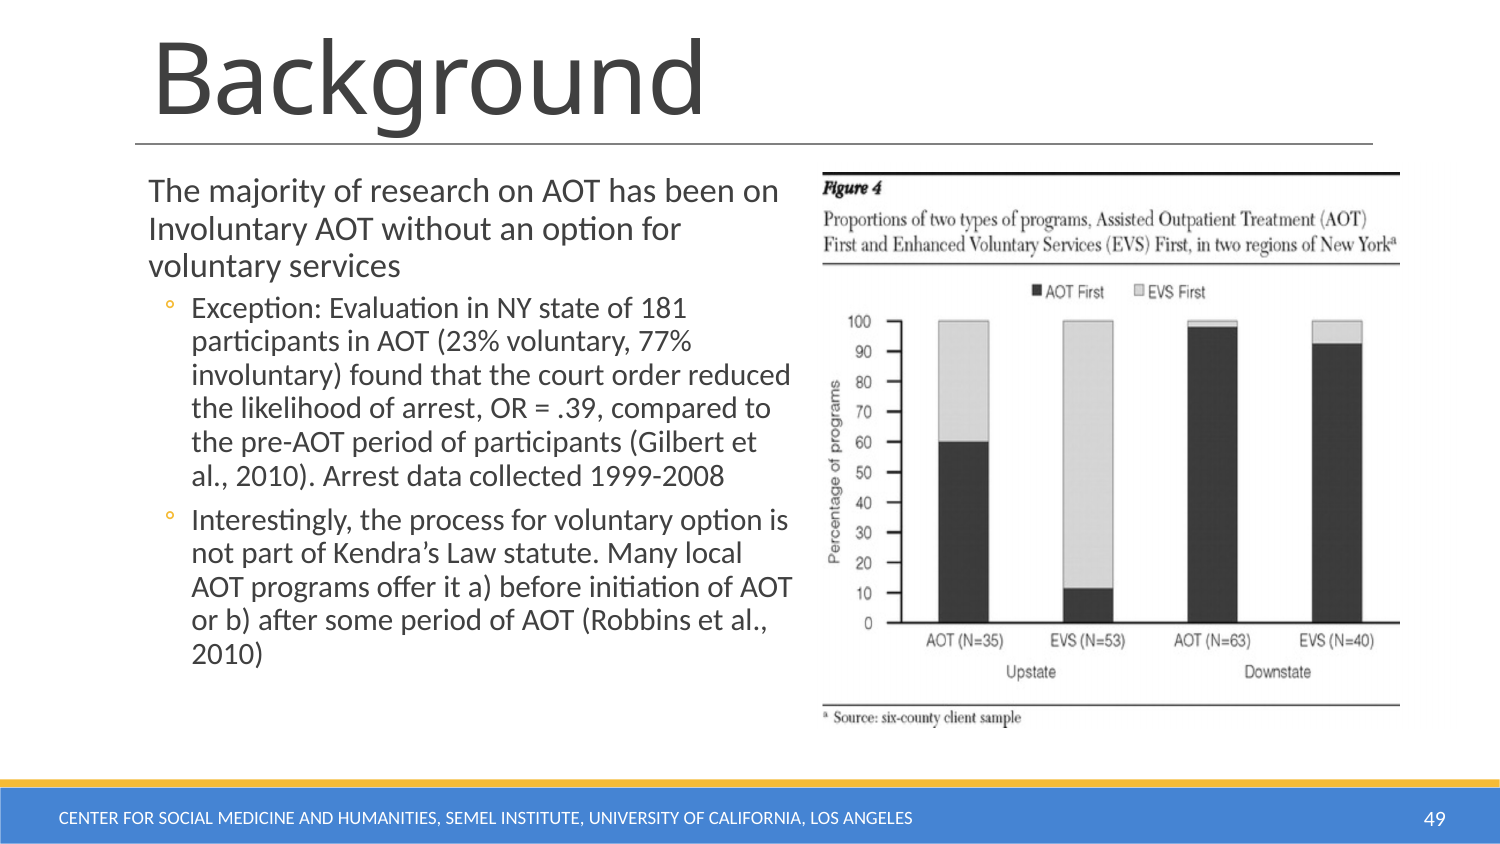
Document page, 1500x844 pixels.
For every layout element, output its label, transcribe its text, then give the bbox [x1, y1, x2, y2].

slide_number 49 [1299, 794, 1461, 840]
footer Center for Social Medicine and Humanities, Semel Institute, University of California, Los Angeles [43, 794, 1046, 840]
picture [810, 162, 1458, 730]
title Background [135, 13, 1373, 144]
list The majority of research on AOT has been on Involuntary AOT without an option for voluntary services Exception: Evaluation in NY state of 181 participants in AOT (23% voluntary, 77% involuntary) found that the court order reduced the likelihood of arrest, OR = .39, compared to the pre-AOT period of participants (Gilbert et al., 2010). Arrest data collected 1999-2008 Interestingly, the process for voluntary option is not part of Kendra’s Law statute. Many local AOT programs offer it a) before initiation of AOT or b) after some period of AOT (Robbins et al., 2010) [135, 165, 795, 706]
